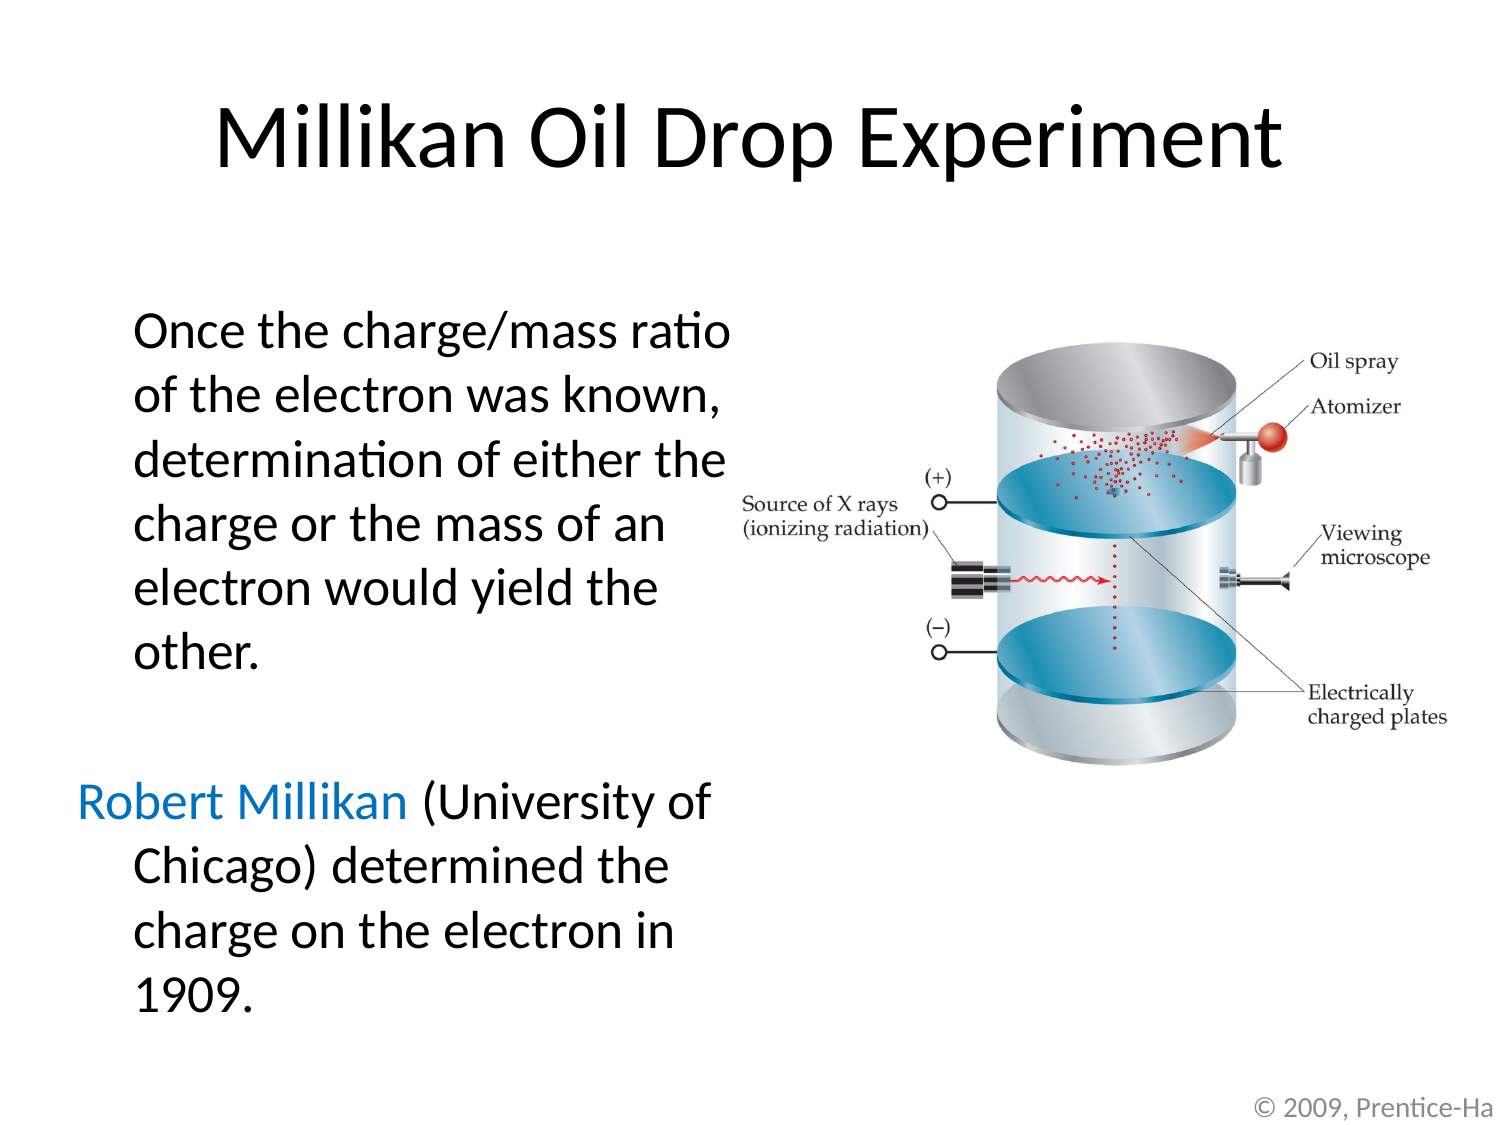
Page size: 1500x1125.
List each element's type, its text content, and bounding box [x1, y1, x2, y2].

list Once the charge/mass ratio of the electron was known, determination of either the charge or the mass of an electron would yield the other. Robert Millikan (University of Chicago) determined the charge on the electron in 1909. [62, 287, 750, 1038]
title Millikan Oil Drop Experiment [0, 37, 1500, 225]
footer © 2009, Prentice-Hall, Inc. [1237, 1087, 1500, 1125]
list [737, 337, 1452, 788]
